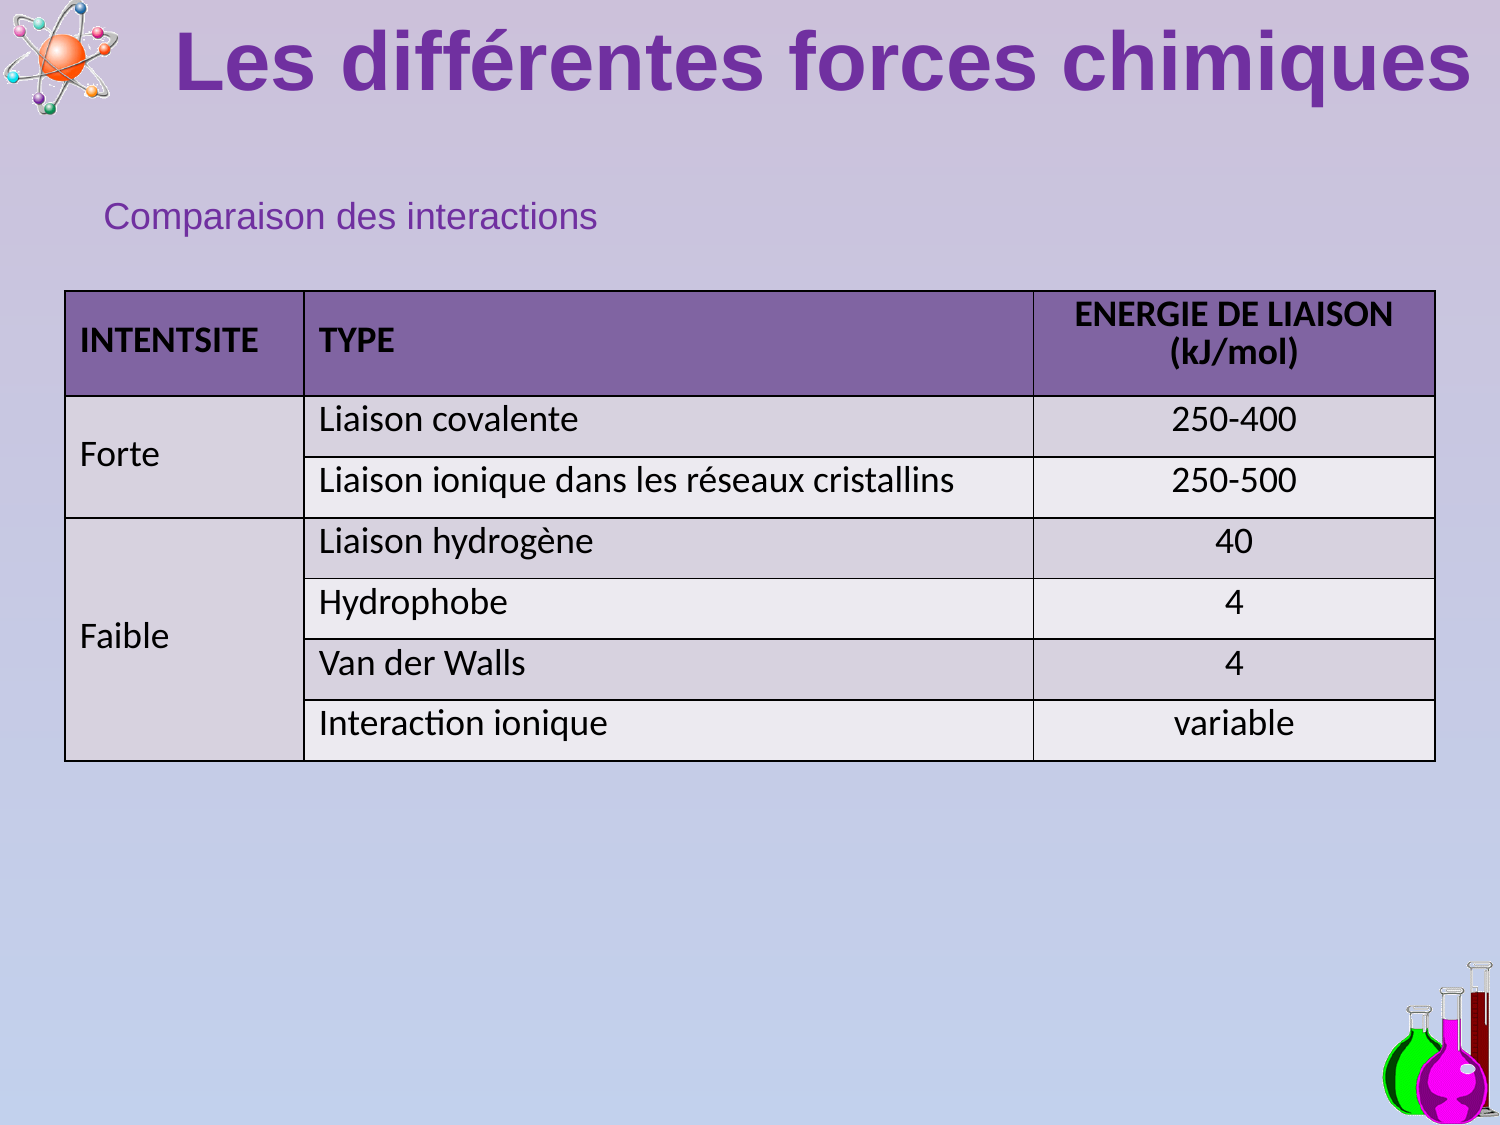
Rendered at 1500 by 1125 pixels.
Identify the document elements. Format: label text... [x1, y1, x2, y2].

table_cell 250-400 [1034, 397, 1434, 456]
table_cell Faible [66, 519, 303, 760]
table_cell Van der Walls [305, 640, 1033, 699]
table_cell 4 [1034, 640, 1434, 699]
table_cell Liaison covalente [305, 397, 1033, 456]
table_header ENERGIE DE LIAISON (kJ/mol) [1034, 292, 1434, 395]
table_cell Liaison ionique dans les réseaux cristallins [305, 458, 1033, 517]
table_cell 4 [1034, 579, 1434, 638]
text_box Les différentes forces chimiques [159, 0, 1500, 115]
table_cell Interaction ionique [305, 701, 1033, 760]
table_cell 40 [1034, 519, 1434, 578]
table_cell 250-500 [1034, 458, 1434, 517]
picture [0, 0, 119, 116]
table_header TYPE [305, 292, 1033, 395]
table_cell Liaison hydrogène [305, 519, 1033, 578]
table_cell Forte [66, 397, 303, 517]
table_cell Hydrophobe [305, 579, 1033, 638]
picture [1381, 960, 1500, 1125]
table_header INTENTSITE [66, 292, 303, 395]
text_box Comparaison des interactions [88, 184, 798, 245]
table_cell variable [1034, 701, 1434, 760]
